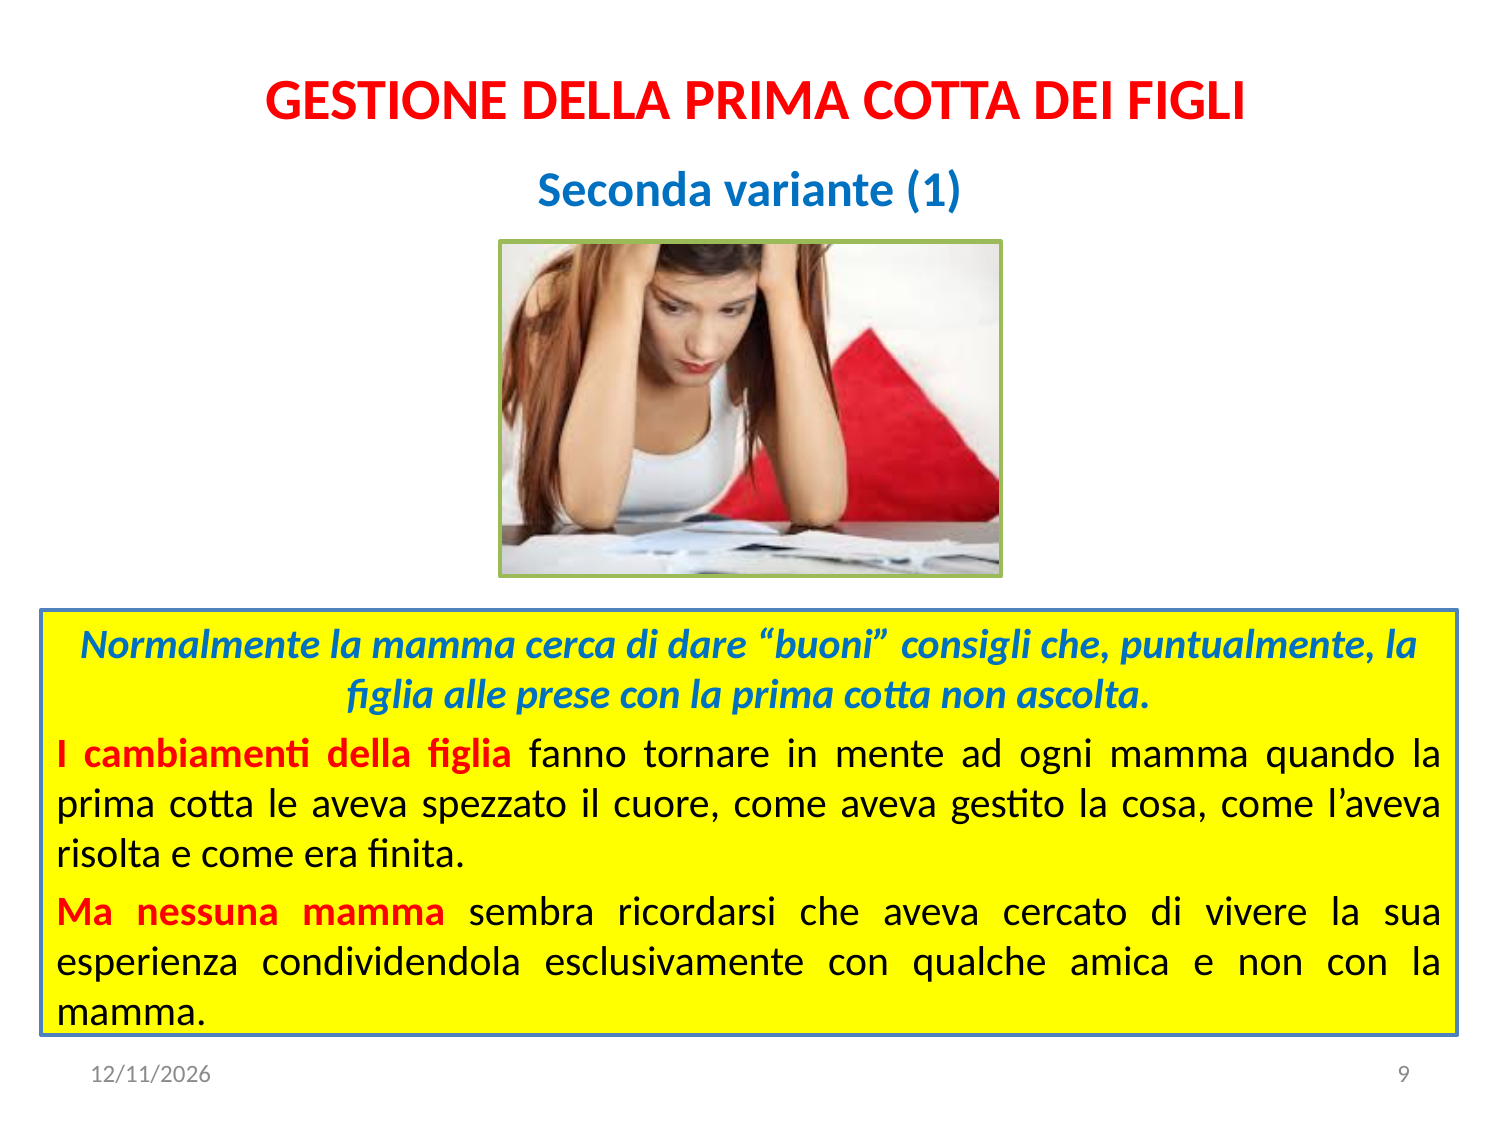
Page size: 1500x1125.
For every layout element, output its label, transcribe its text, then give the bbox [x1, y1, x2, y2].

slide_number 9 [1074, 1042, 1425, 1103]
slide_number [75, 1042, 425, 1103]
subtitle Normalmente la mamma cerca di dare “buoni” consigli che, puntualmente, la figlia alle prese con la prima cotta non ascolta. I cambiamenti della figlia fanno tornare in mente ad ogni mamma quando la prima cotta le aveva spezzato il cuore, come aveva gestito la cosa, come l’aveva risolta e come era finita. Ma nessuna mamma sembra ricordarsi che aveva cercato di vivere la sua esperienza condividendola esclusivamente con qualche amica e non con la mamma. [41, 609, 1458, 1035]
title GESTIONE DELLA PRIMA COTTA DEI FIGLI [41, 54, 1459, 138]
text_box Seconda variante (1) [395, 148, 1105, 224]
picture [501, 243, 1000, 575]
